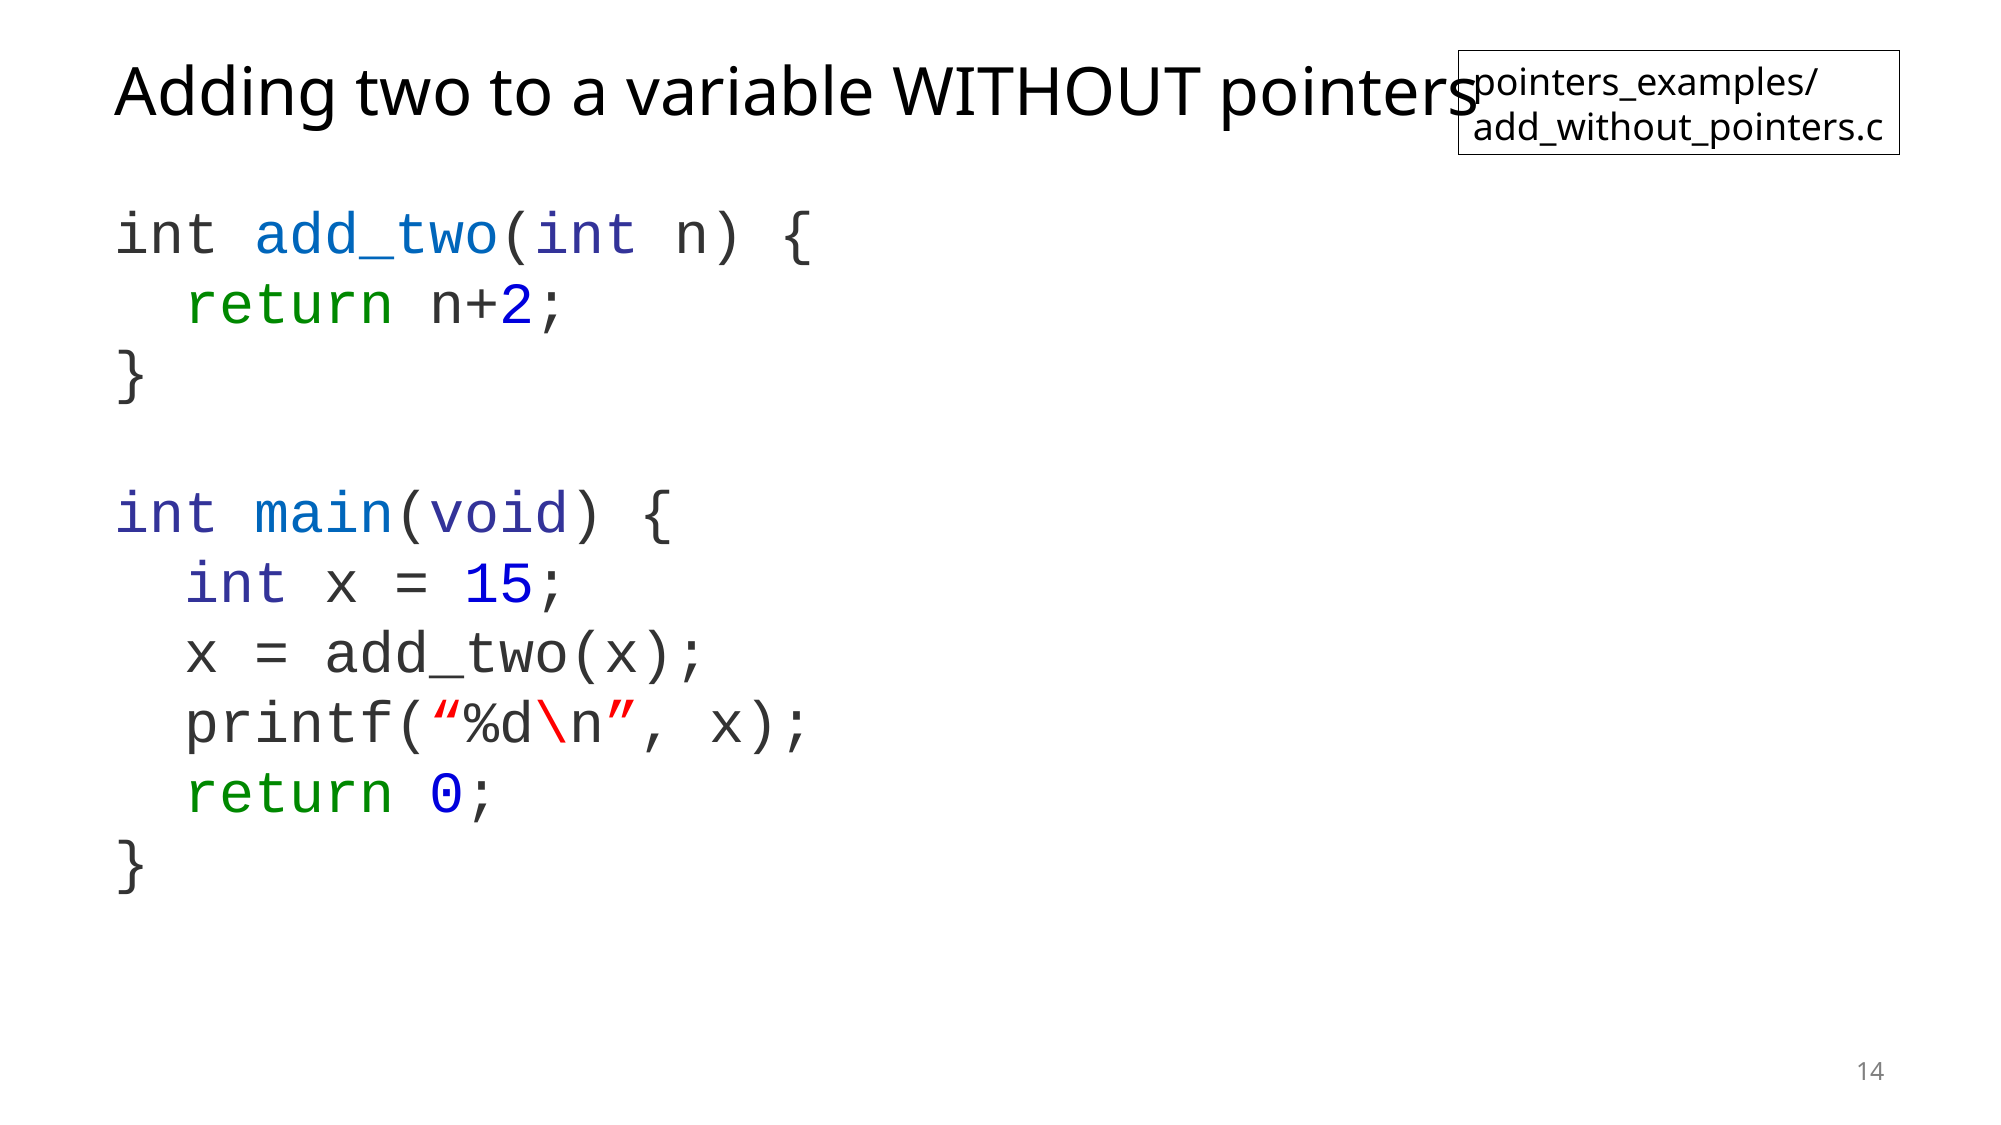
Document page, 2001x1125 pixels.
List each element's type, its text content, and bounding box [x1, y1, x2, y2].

slide_number 14 [1749, 1042, 1900, 1103]
text_box pointers_examples/ add_without_pointers.c [1458, 50, 1900, 155]
list int add_two(int n) { return n+2; } int main(void) { int x = 15; x = add_two(x); printf(“%d\n”, x); return 0; } [99, 187, 1900, 1013]
title Adding two to a variable WITHOUT pointers [99, 37, 1900, 150]
